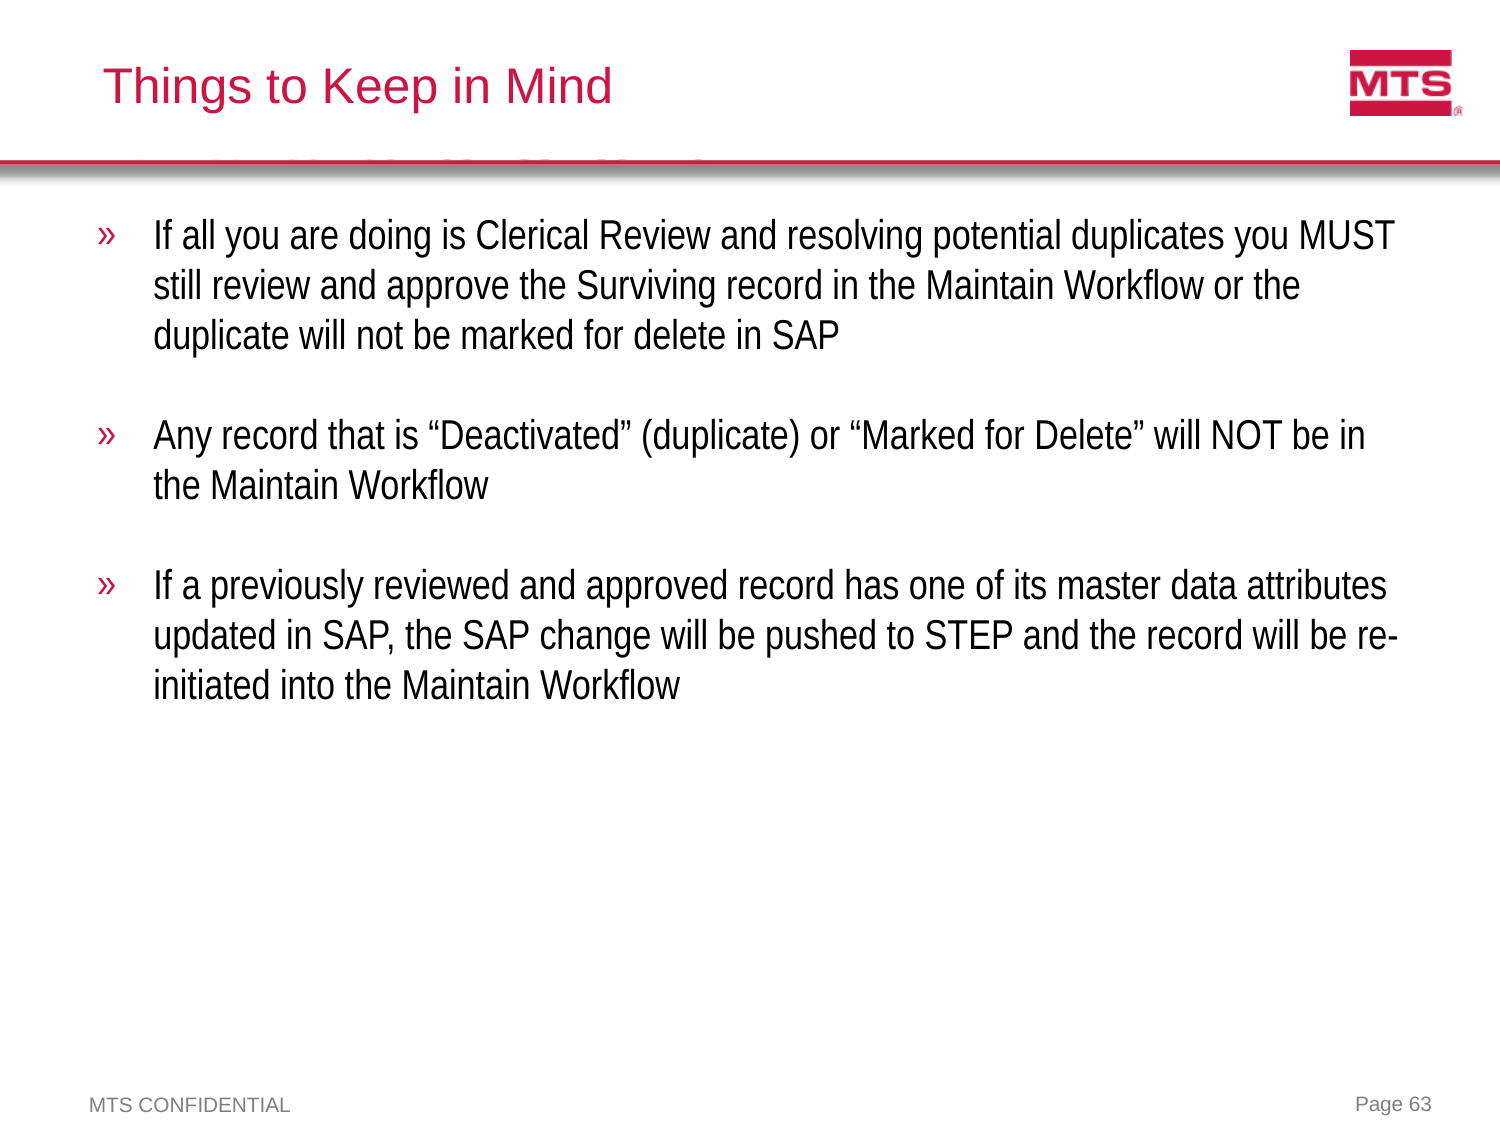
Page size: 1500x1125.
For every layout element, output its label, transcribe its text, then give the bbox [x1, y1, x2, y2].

title Things to Keep in Mind [87, 12, 1206, 155]
list If all you are doing is Clerical Review and resolving potential duplicates you MUST still review and approve the Surviving record in the Maintain Workflow or the duplicate will not be marked for delete in SAP Any record that is “Deactivated” (duplicate) or “Marked for Delete” will NOT be in the Maintain Workflow If a previously reviewed and approved record has one of its master data attributes updated in SAP, the SAP change will be pushed to STEP and the record will be re-initiated into the Maintain Workflow [82, 200, 1438, 1013]
picture [0, 159, 1500, 188]
